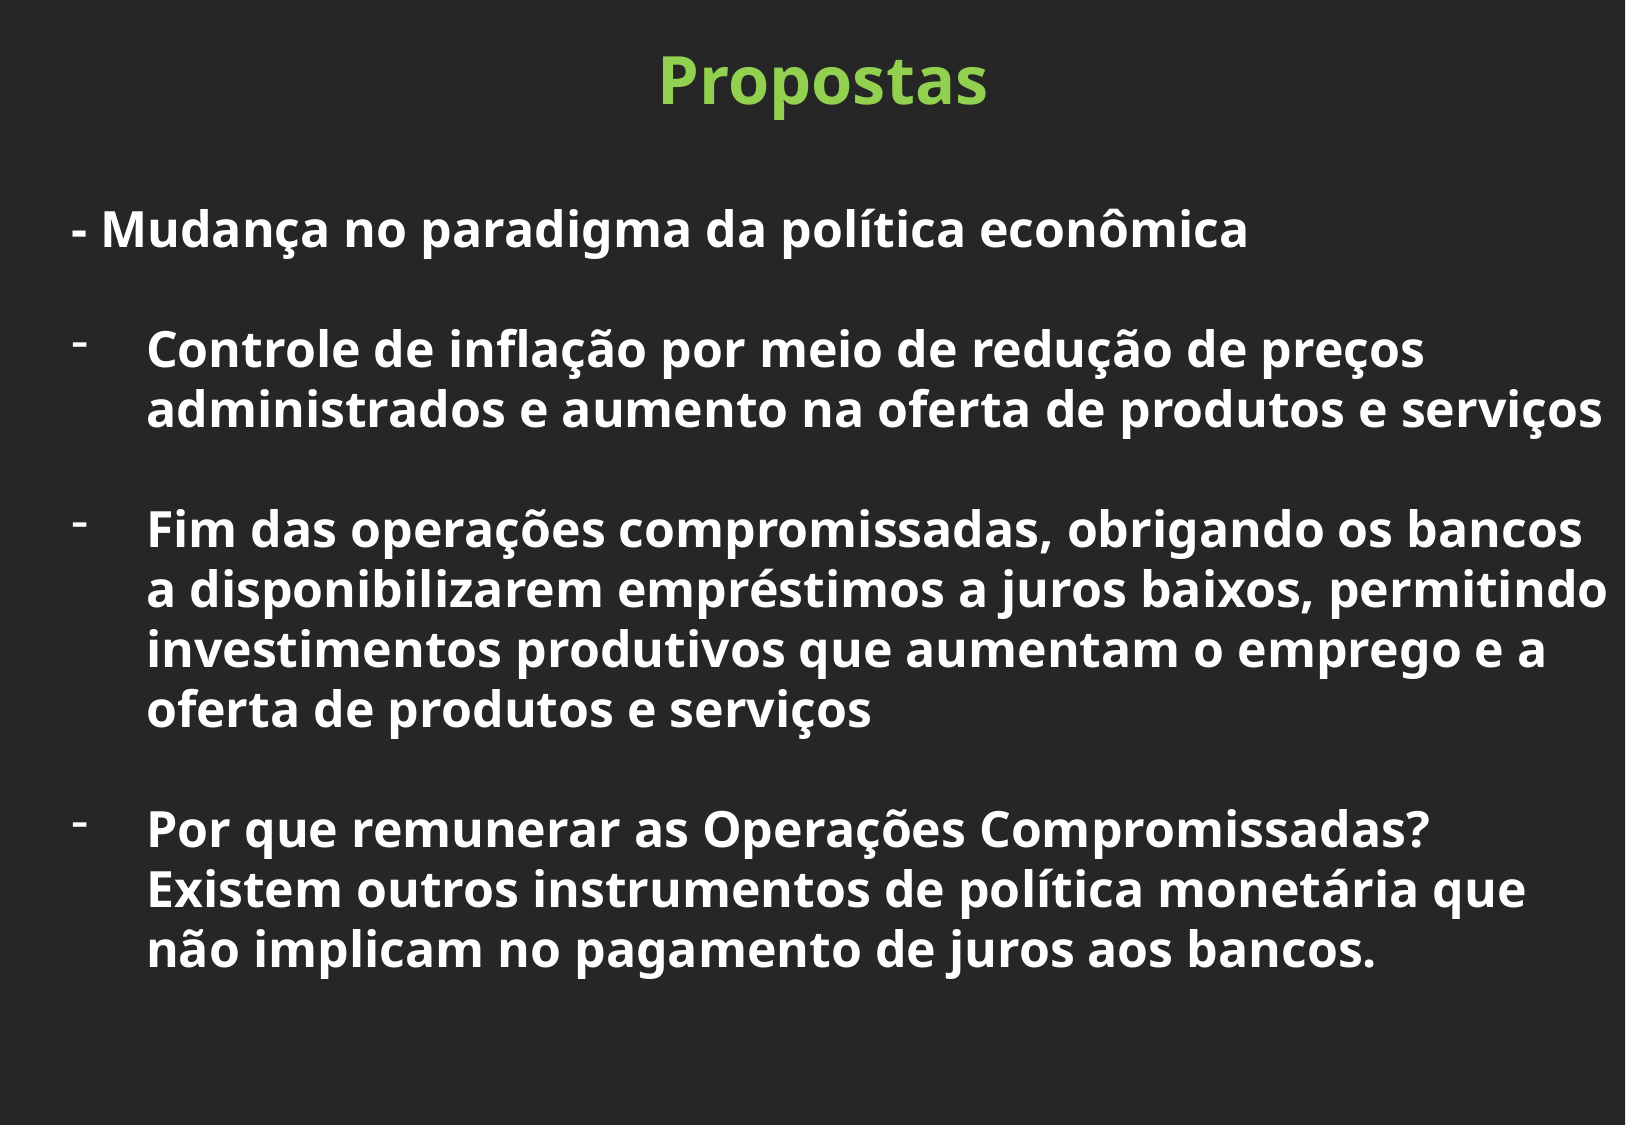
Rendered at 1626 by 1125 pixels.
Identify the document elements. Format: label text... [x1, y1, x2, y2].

text_box - Mudança no paradigma da política econômica Controle de inflação por meio de redução de preços administrados e aumento na oferta de produtos e serviços Fim das operações compromissadas, obrigando os bancos a disponibilizarem empréstimos a juros baixos, permitindo investimentos produtivos que aumentam o emprego e a oferta de produtos e serviços Por que remunerar as Operações Compromissadas? Existem outros instrumentos de política monetária que não implicam no pagamento de juros aos bancos. [56, 190, 1625, 985]
text_box Propostas [21, 30, 1625, 126]
